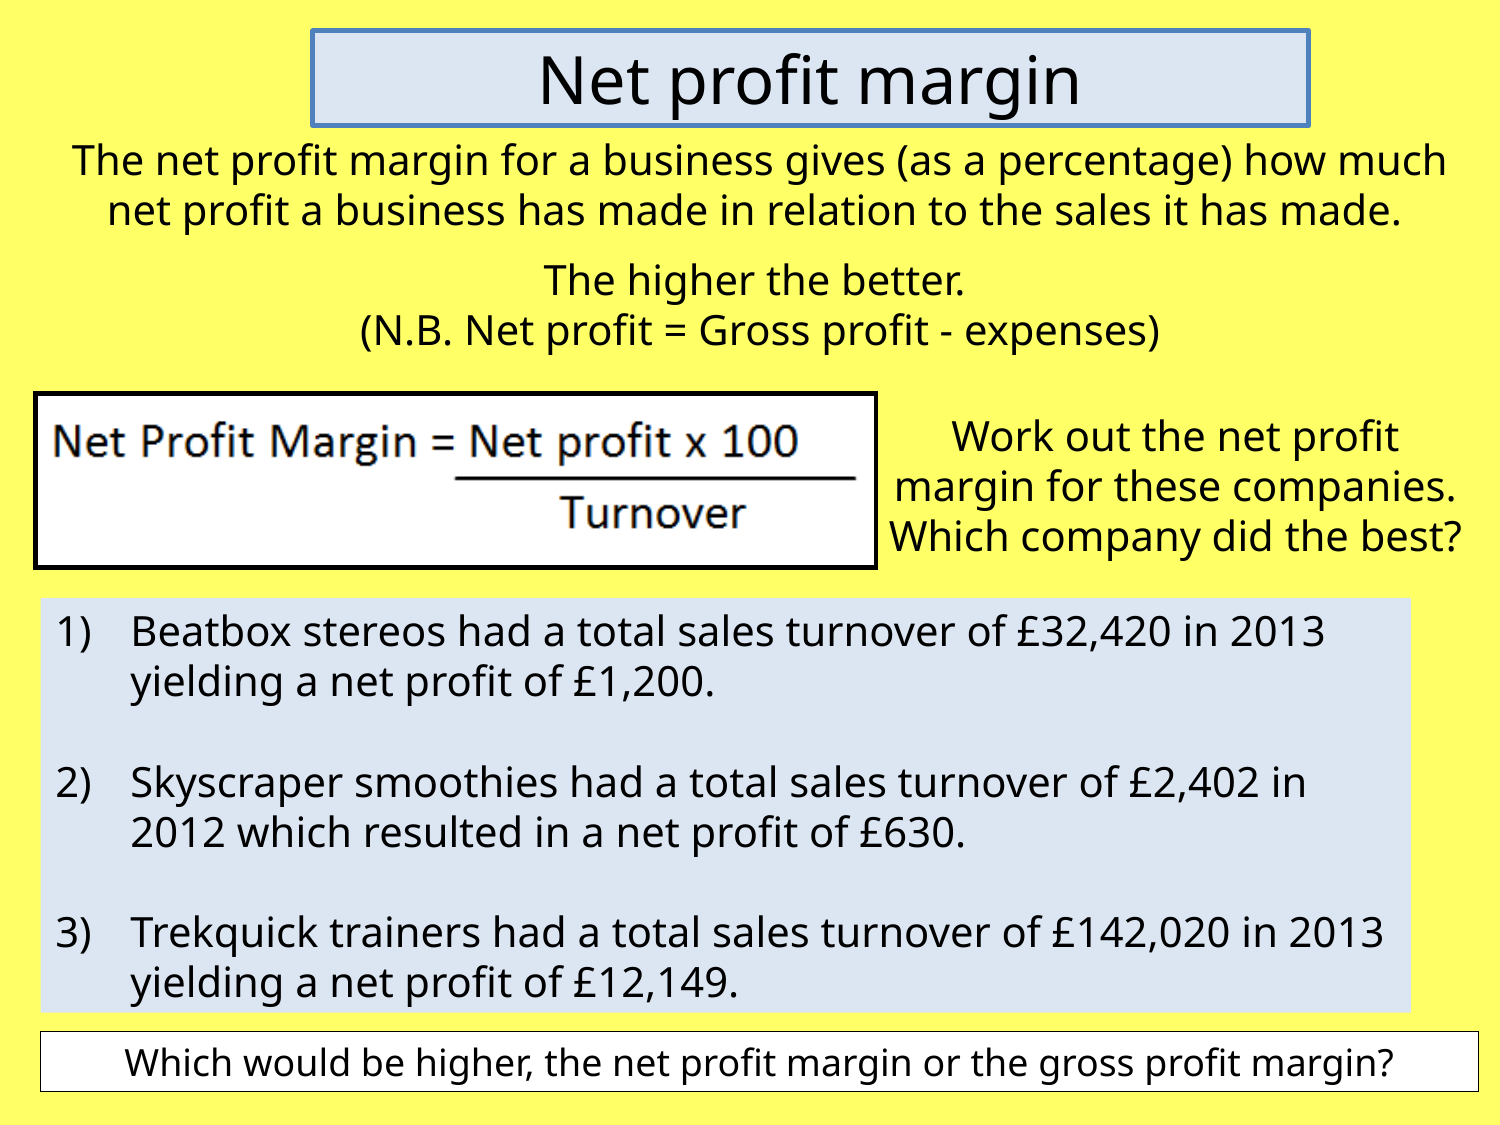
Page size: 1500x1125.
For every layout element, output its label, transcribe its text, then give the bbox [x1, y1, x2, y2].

text_box The net profit margin for a business gives (as a percentage) how much net profit a business has made in relation to the sales it has made. The higher the better. (N.B. Net profit = Gross profit - expenses) [41, 126, 1479, 362]
picture [37, 395, 874, 566]
text_box Work out the net profit margin for these companies. Which company did the best? [878, 402, 1478, 568]
text_box Net profit margin [312, 30, 1309, 126]
text_box Which would be higher, the net profit margin or the gross profit margin? [40, 1031, 1479, 1092]
text_box Beatbox stereos had a total sales turnover of £32,420 in 2013 yielding a net profit of £1,200. Skyscraper smoothies had a total sales turnover of £2,402 in 2012 which resulted in a net profit of £630. Trekquick trainers had a total sales turnover of £142,020 in 2013 yielding a net profit of £12,149. [40, 597, 1411, 1013]
